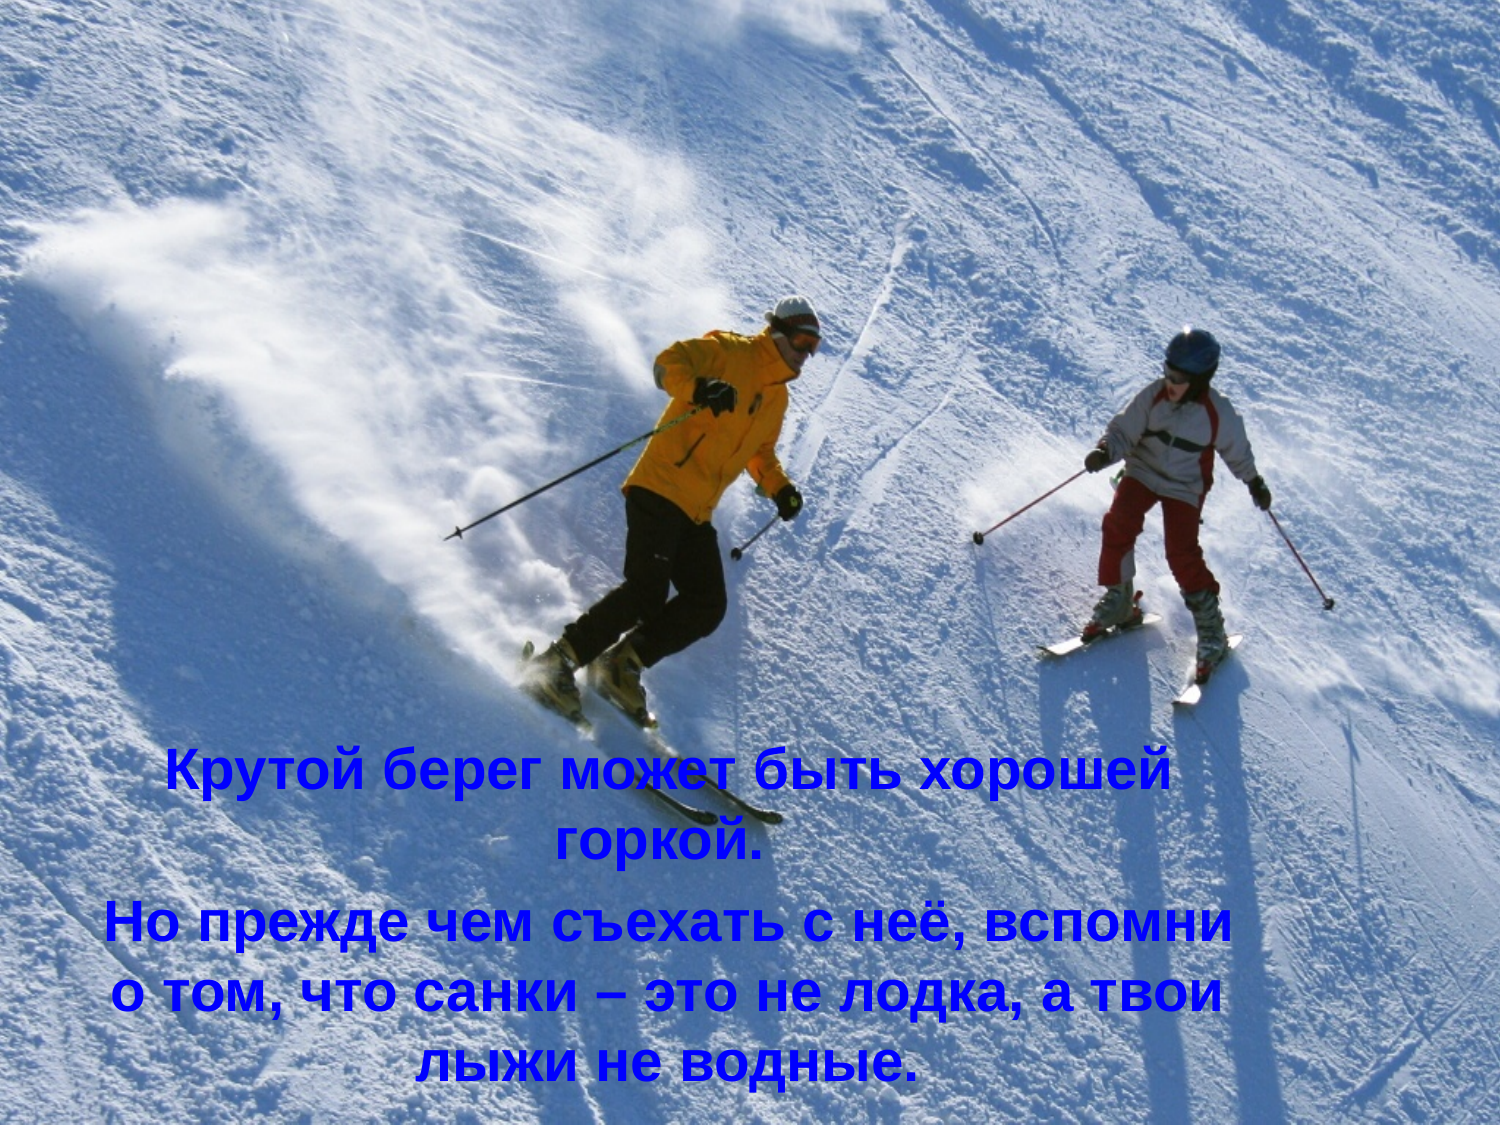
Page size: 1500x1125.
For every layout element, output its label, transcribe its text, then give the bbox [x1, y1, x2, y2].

list Крутой берег может быть хорошей горкой. Но прежде чем съехать с неё, вспомни о том, что санки – это не лодка, а твои лыжи не водные. [70, 723, 1266, 1125]
picture [0, 0, 1500, 1125]
